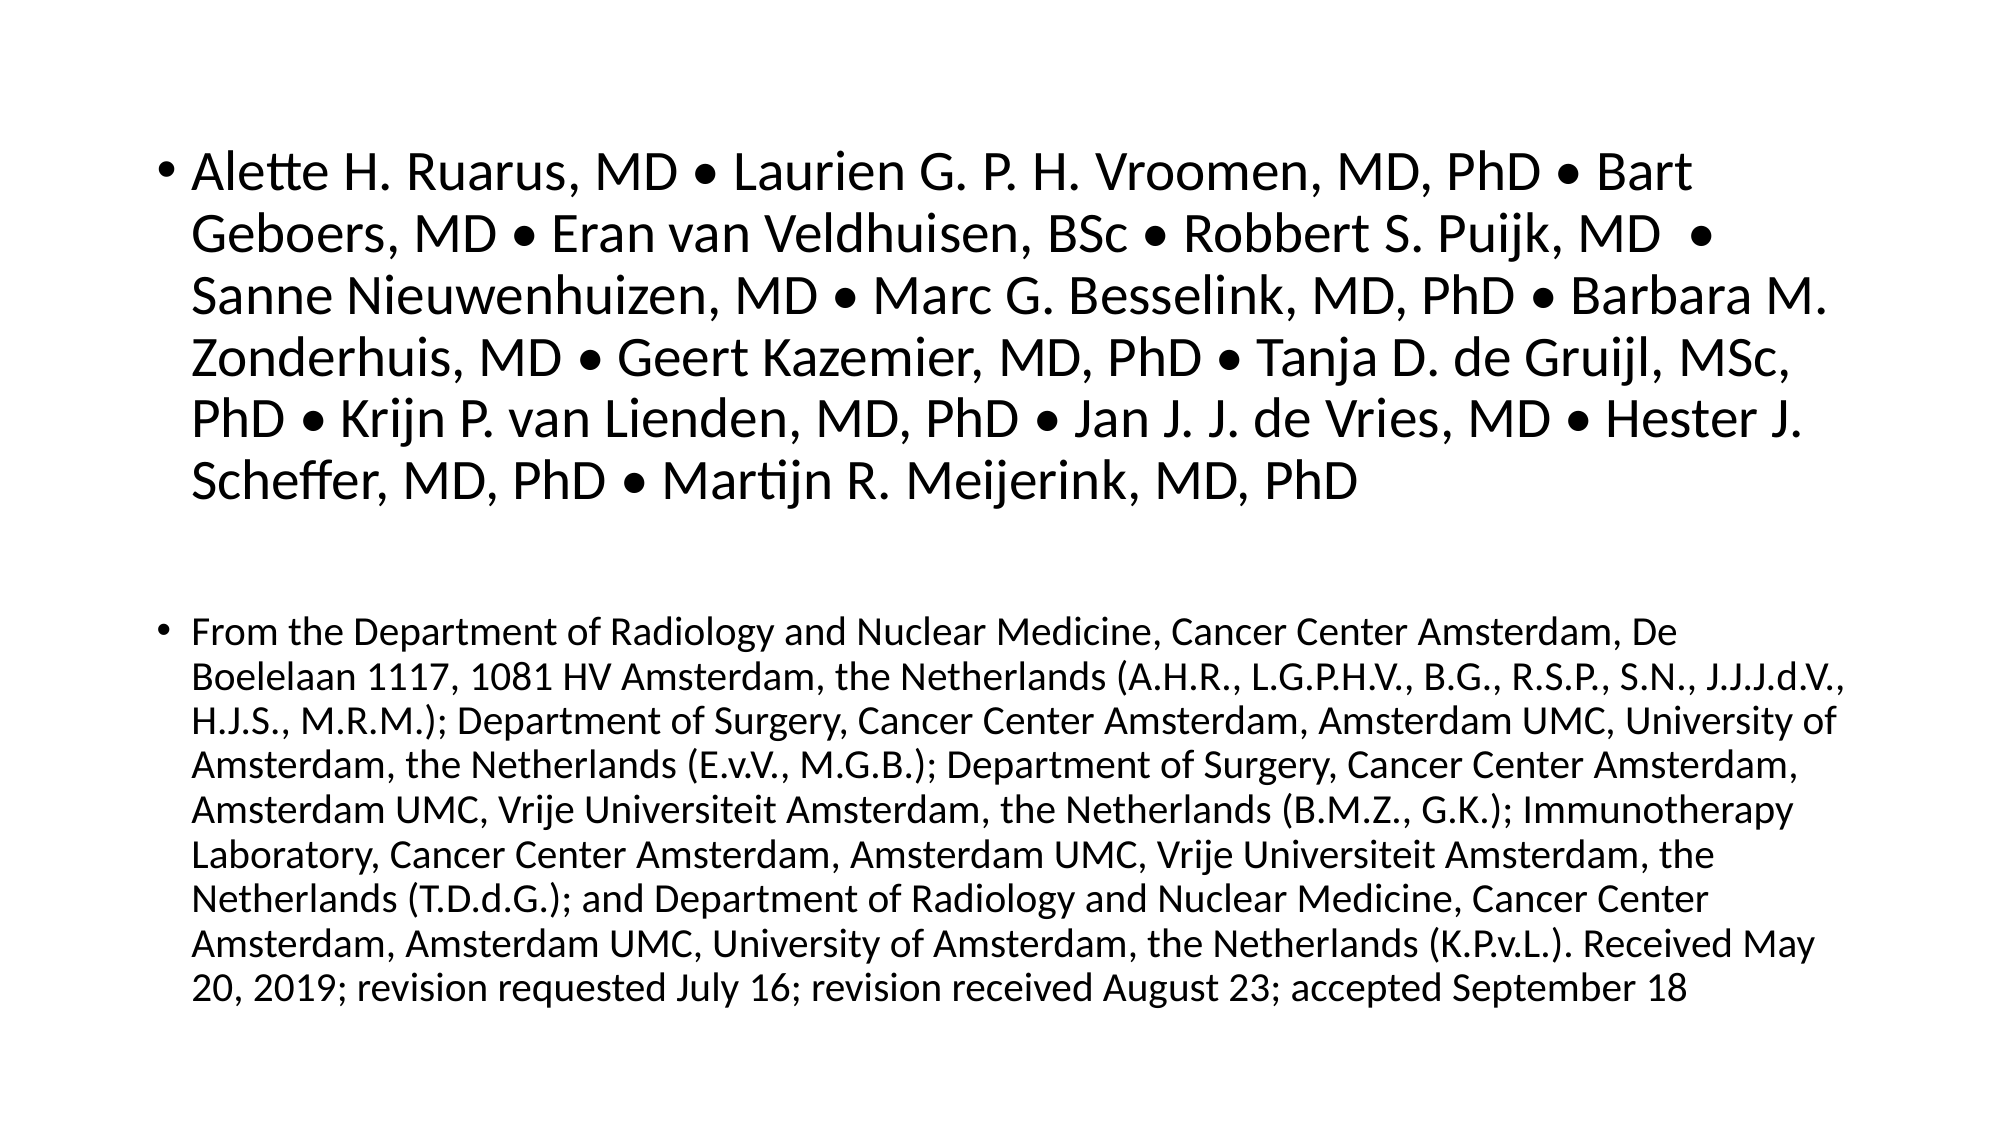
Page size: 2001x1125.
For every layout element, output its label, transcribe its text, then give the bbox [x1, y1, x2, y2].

list Alette H. Ruarus, MD • Laurien G. P. H. Vroomen, MD, PhD • Bart Geboers, MD • Eran van Veldhuisen, BSc • Robbert S. Puijk, MD • Sanne Nieuwenhuizen, MD • Marc G. Besselink, MD, PhD • Barbara M. Zonderhuis, MD • Geert Kazemier, MD, PhD • Tanja D. de Gruijl, MSc, PhD • Krijn P. van Lienden, MD, PhD • Jan J. J. de Vries, MD • Hester J. Scheffer, MD, PhD • Martijn R. Meijerink, MD, PhD From the Department of Radiology and Nuclear Medicine, Cancer Center Amsterdam, De Boelelaan 1117, 1081 HV Amsterdam, the Netherlands (A.H.R., L.G.P.H.V., B.G., R.S.P., S.N., J.J.J.d.V., H.J.S., M.R.M.); Department of Surgery, Cancer Center Amsterdam, Amsterdam UMC, University of Amsterdam, the Netherlands (E.v.V., M.G.B.); Department of Surgery, Cancer Center Amsterdam, Amsterdam UMC, Vrije Universiteit Amsterdam, the Netherlands (B.M.Z., G.K.); Immunotherapy Laboratory, Cancer Center Amsterdam, Amsterdam UMC, Vrije Universiteit Amsterdam, the Netherlands (T.D.d.G.); and Department of Radiology and Nuclear Medicine, Cancer Center Amsterdam, Amsterdam UMC, University of Amsterdam, the Netherlands (K.P.v.L.). Received May 20, 2019; revision requested July 16; revision received August 23; accepted September 18 [141, 133, 1867, 1053]
